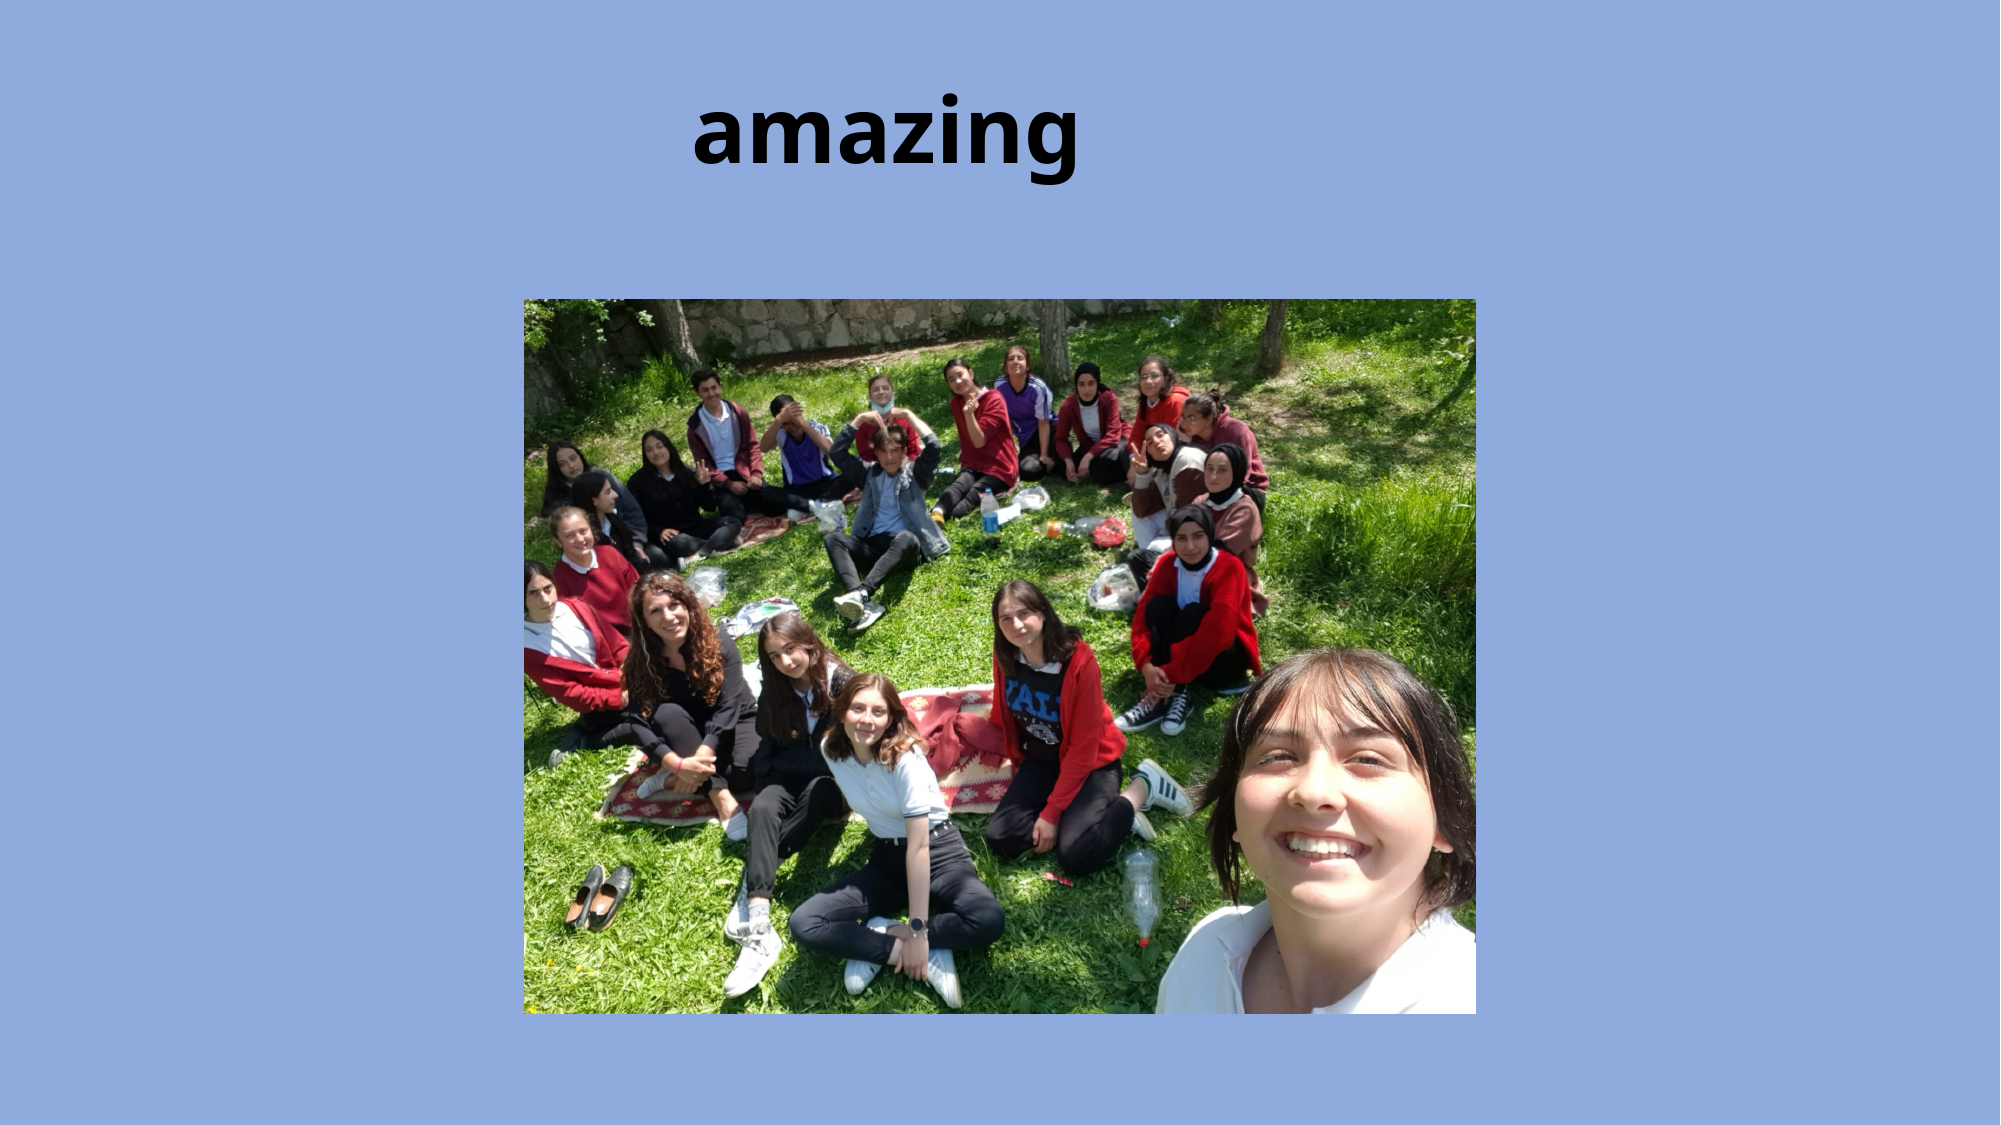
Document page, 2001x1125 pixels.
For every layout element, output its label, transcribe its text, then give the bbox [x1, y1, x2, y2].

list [524, 299, 1476, 1014]
title amazing [675, 25, 2000, 243]
